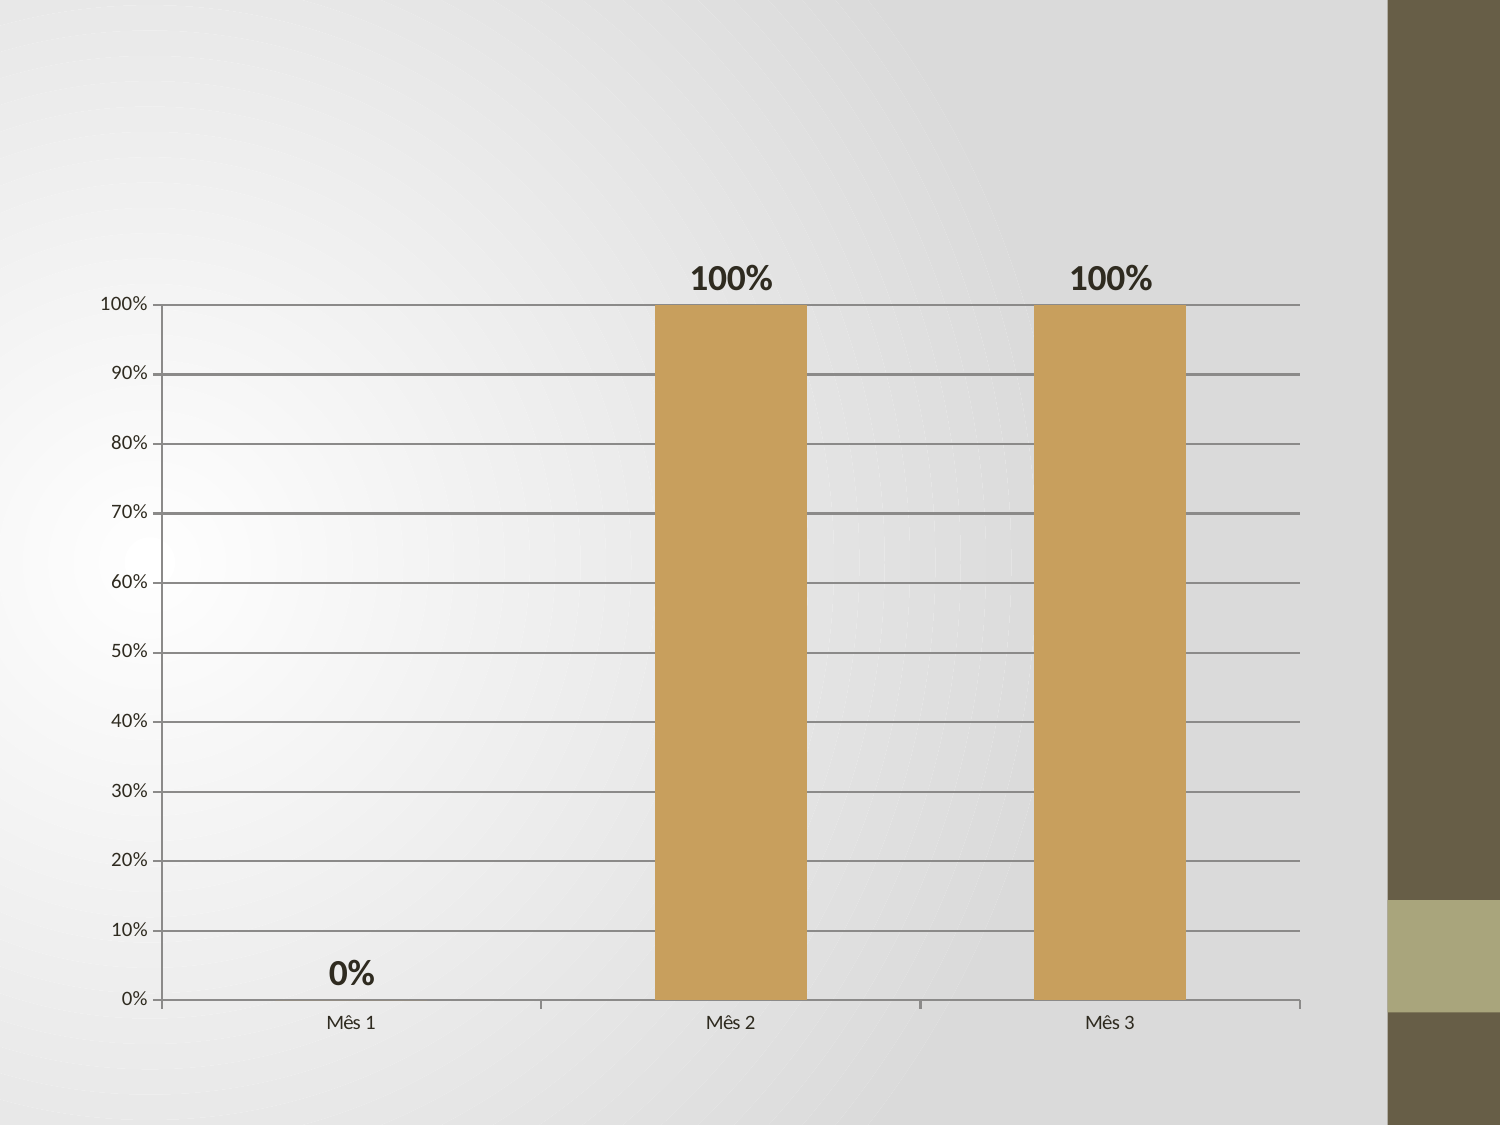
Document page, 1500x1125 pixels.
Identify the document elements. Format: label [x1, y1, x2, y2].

chart [74, 261, 1326, 1051]
